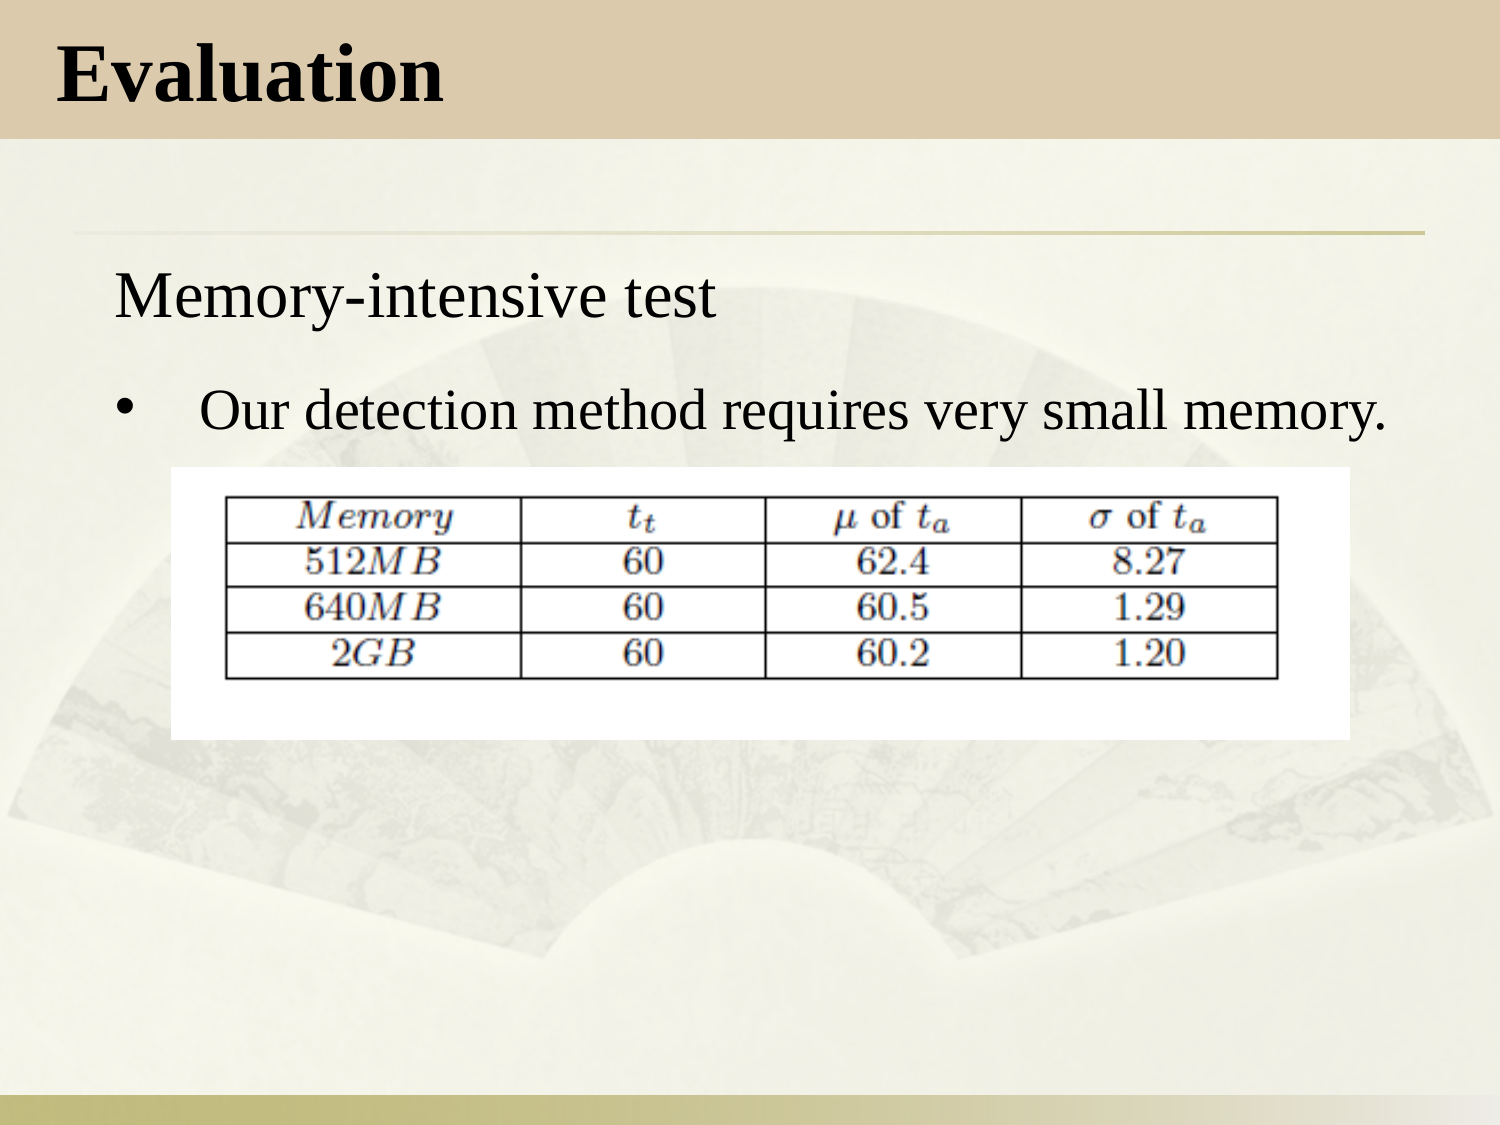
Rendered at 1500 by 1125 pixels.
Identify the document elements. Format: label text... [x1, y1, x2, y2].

text_box Evaluation [0, 0, 1500, 139]
text_box Memory-intensive test Our detection method requires very small memory. [100, 243, 1436, 449]
picture [170, 467, 1350, 741]
